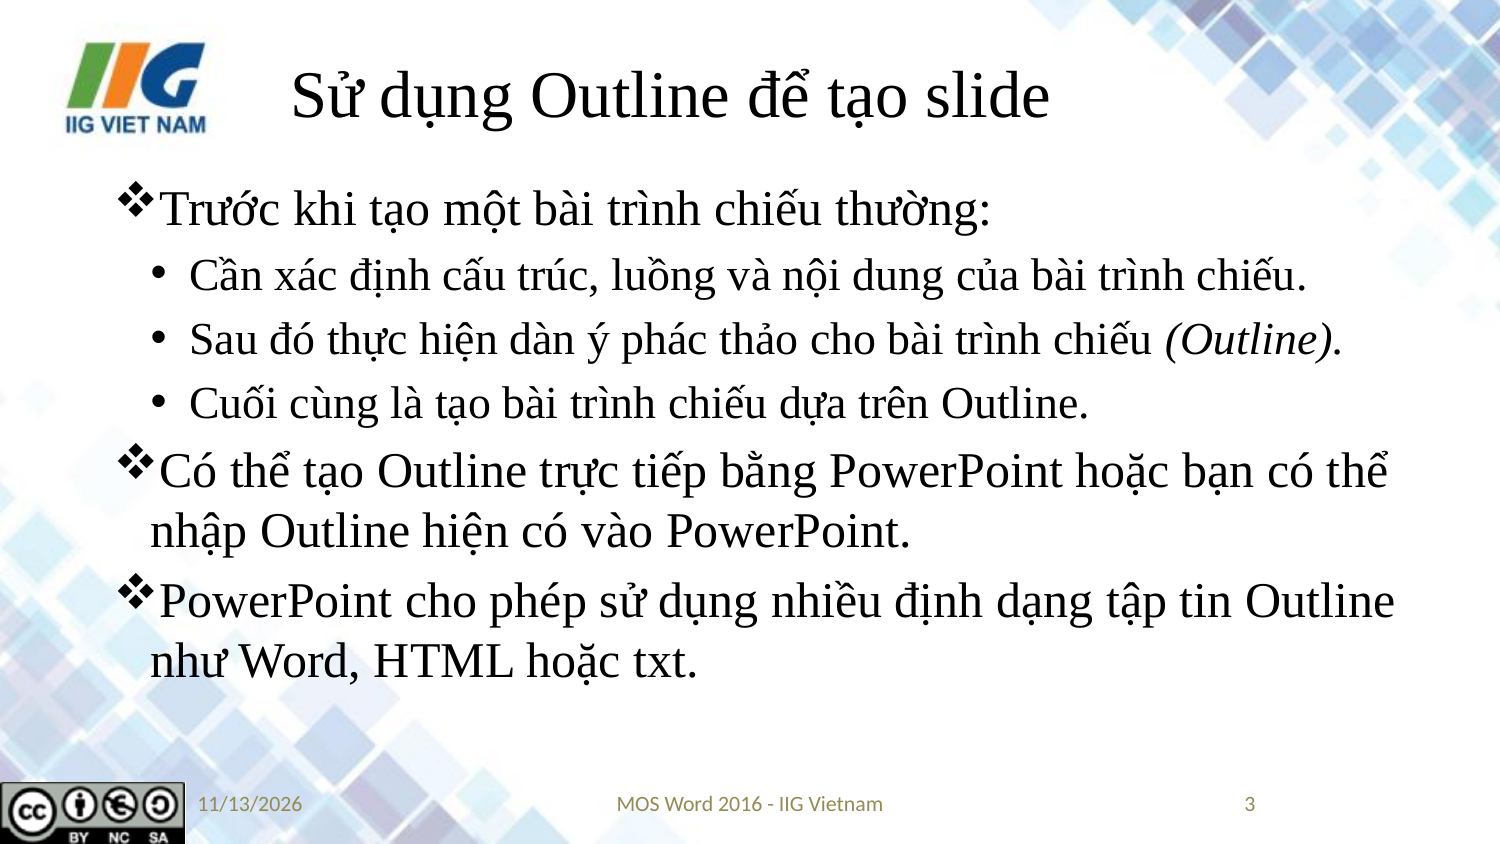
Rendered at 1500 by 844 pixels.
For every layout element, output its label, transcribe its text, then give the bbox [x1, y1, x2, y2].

footer MOS Word 2016 - IIG Vietnam [512, 782, 988, 828]
slide_number 3 [1074, 782, 1425, 828]
title Sử dụng Outline để tạo slide [275, 46, 1425, 135]
list Trước khi tạo một bài trình chiếu thường: Cần xác định cấu trúc, luồng và nội dung của bài trình chiếu. Sau đó thực hiện dàn ý phác thảo cho bài trình chiếu (Outline). Cuối cùng là tạo bài trình chiếu dựa trên Outline. Có thể tạo Outline trực tiếp bằng PowerPoint hoặc bạn có thể nhập Outline hiện có vào PowerPoint. PowerPoint cho phép sử dụng nhiều định dạng tập tin Outline như Word, HTML hoặc txt. [98, 168, 1461, 737]
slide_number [75, 782, 425, 828]
picture [0, 0, 1500, 844]
